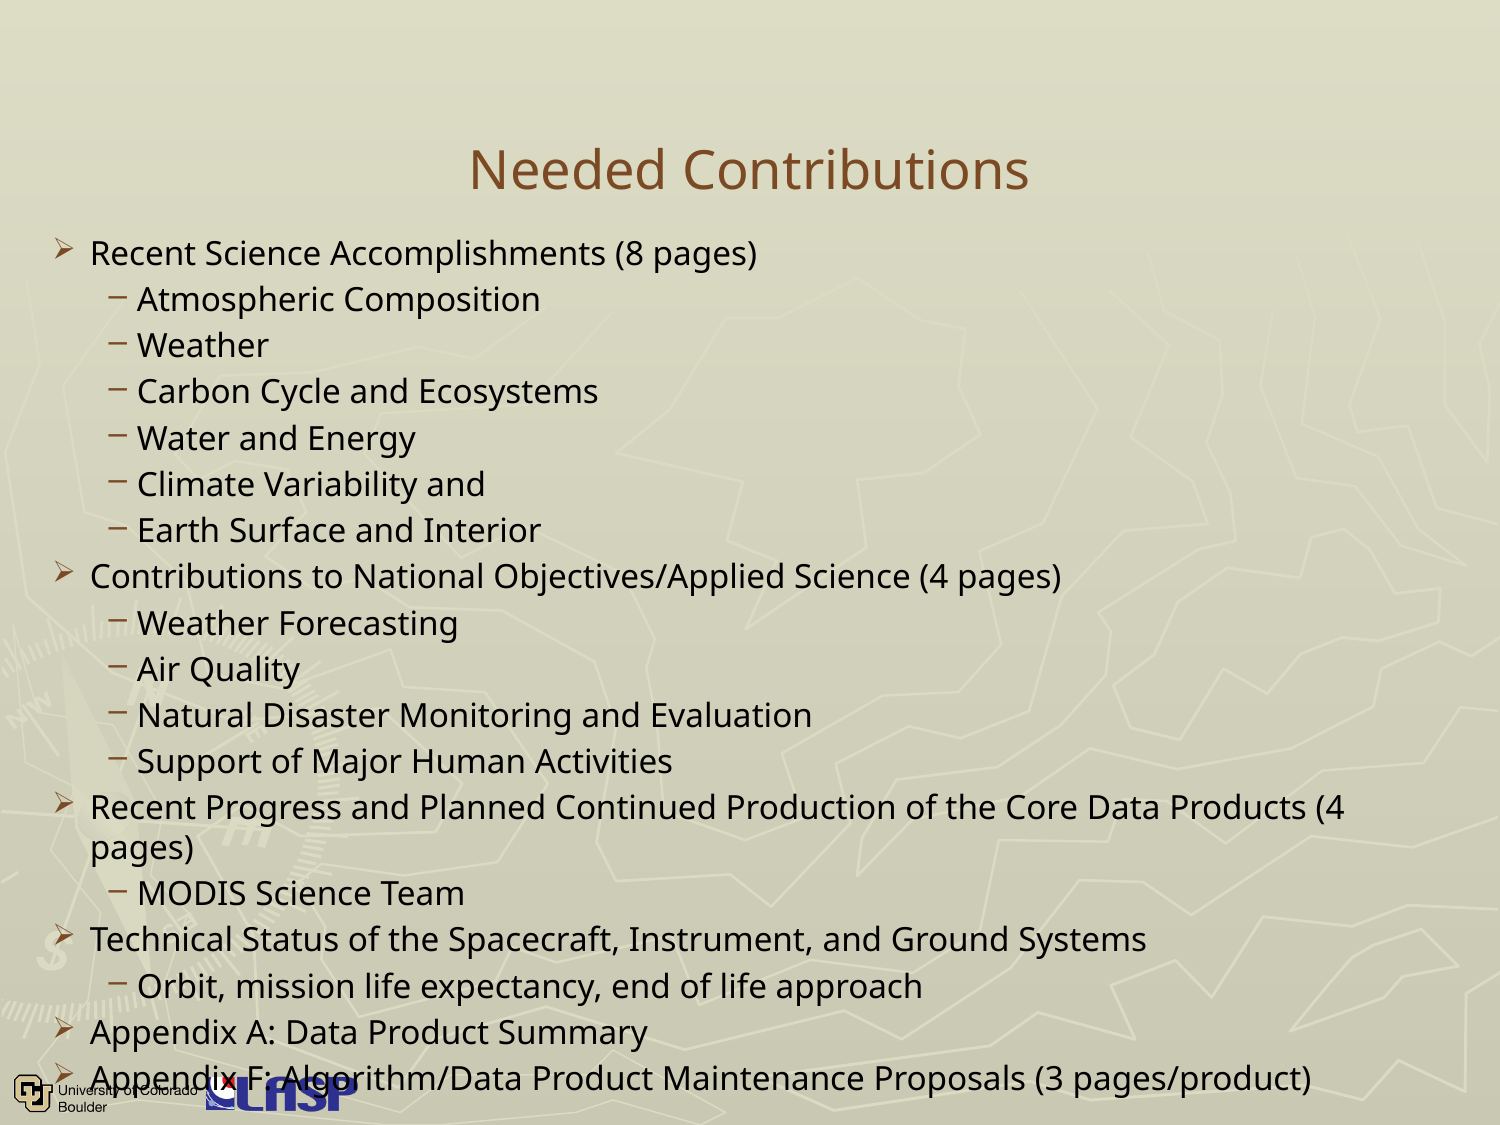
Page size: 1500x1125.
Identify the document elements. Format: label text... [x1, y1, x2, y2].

picture [7, 1063, 360, 1125]
text_box Recent Science Accomplishments (8 pages) Atmospheric Composition Weather Carbon Cycle and Ecosystems Water and Energy Climate Variability and Earth Surface and Interior Contributions to National Objectives/Applied Science (4 pages) Weather Forecasting Air Quality Natural Disaster Monitoring and Evaluation Support of Major Human Activities Recent Progress and Planned Continued Production of the Core Data Products (4 pages) MODIS Science Team Technical Status of the Spacecraft, Instrument, and Ground Systems Orbit, mission life expectancy, end of life approach Appendix A: Data Product Summary Appendix F: Algorithm/Data Product Maintenance Proposals (3 pages/product) [37, 224, 1463, 1063]
title Needed Contributions [49, 98, 1451, 224]
